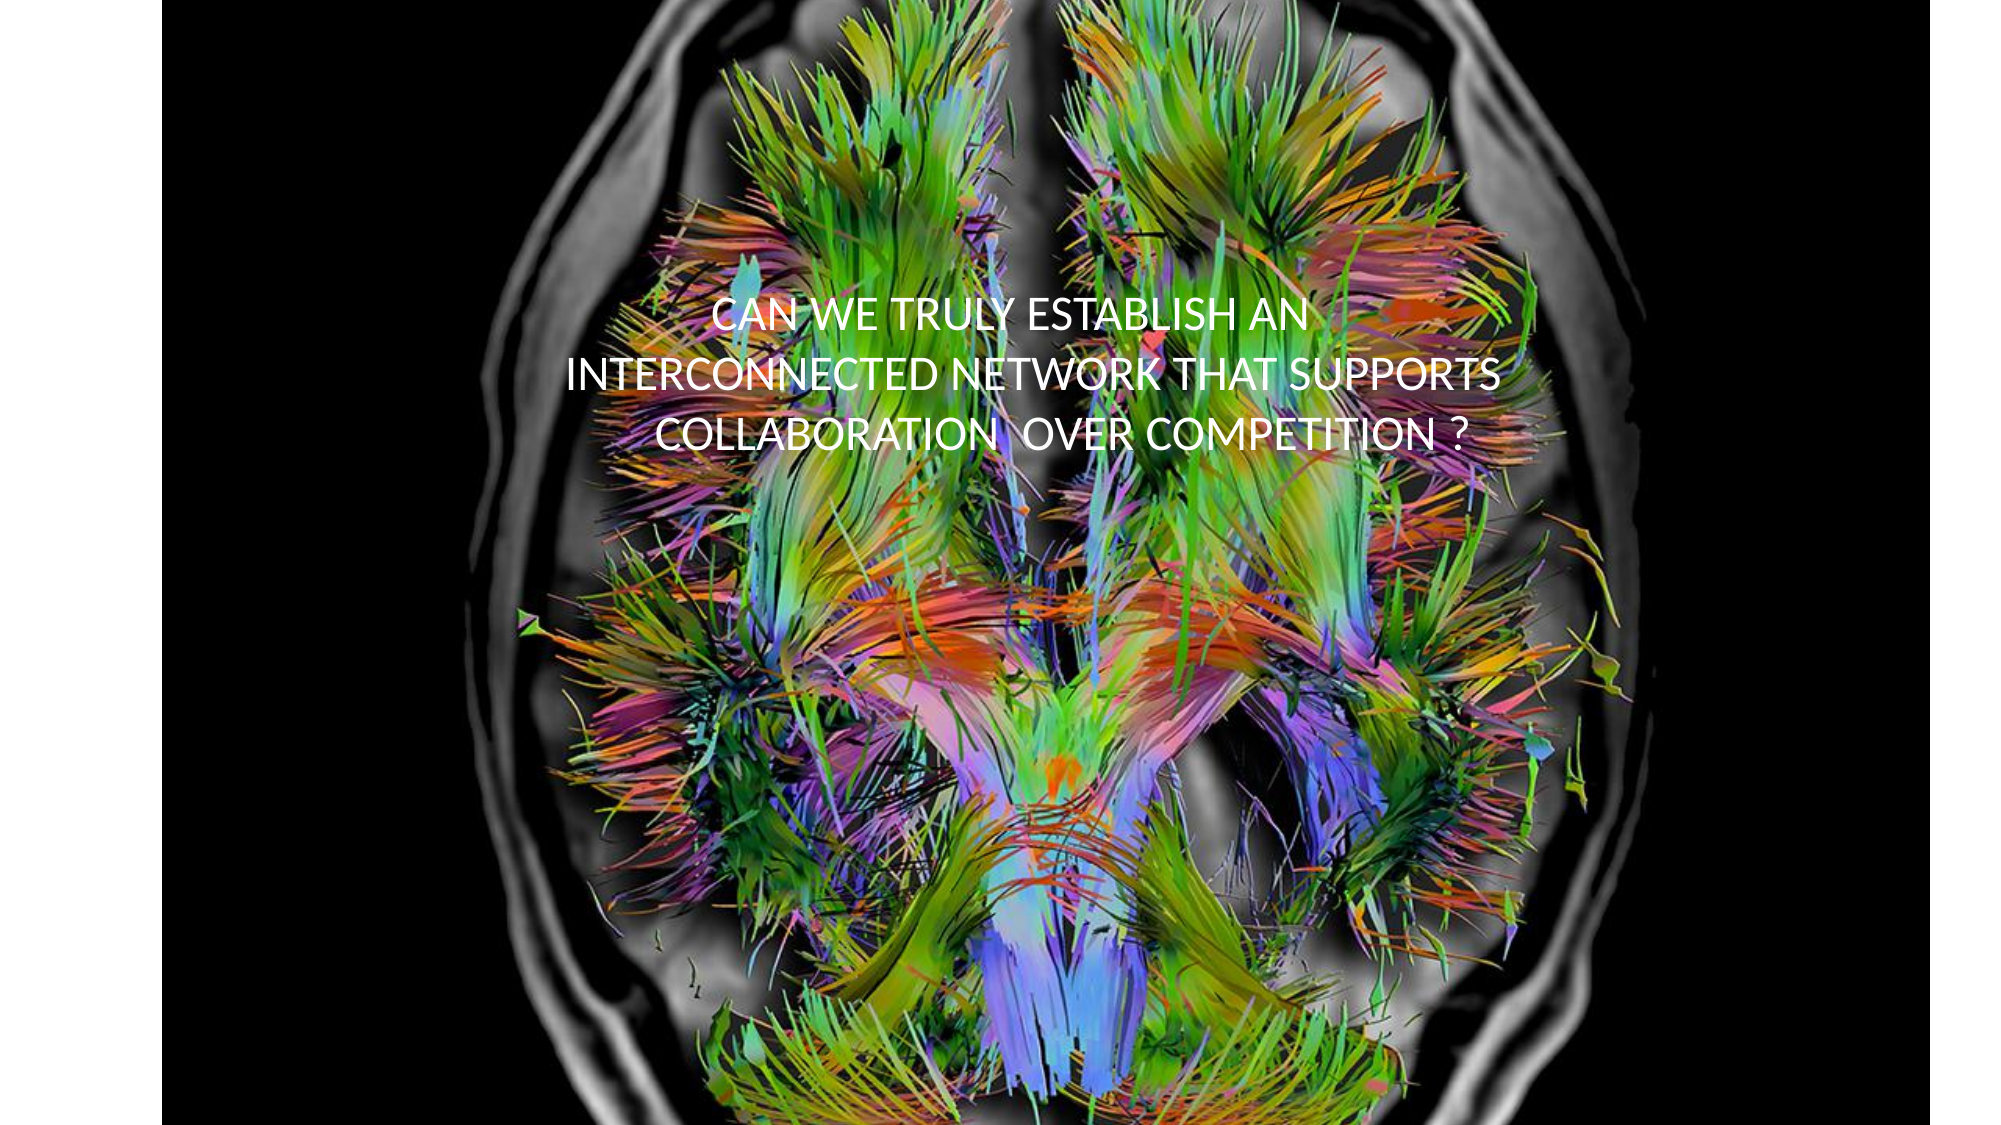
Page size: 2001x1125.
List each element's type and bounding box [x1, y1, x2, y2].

picture [162, 0, 1930, 1125]
